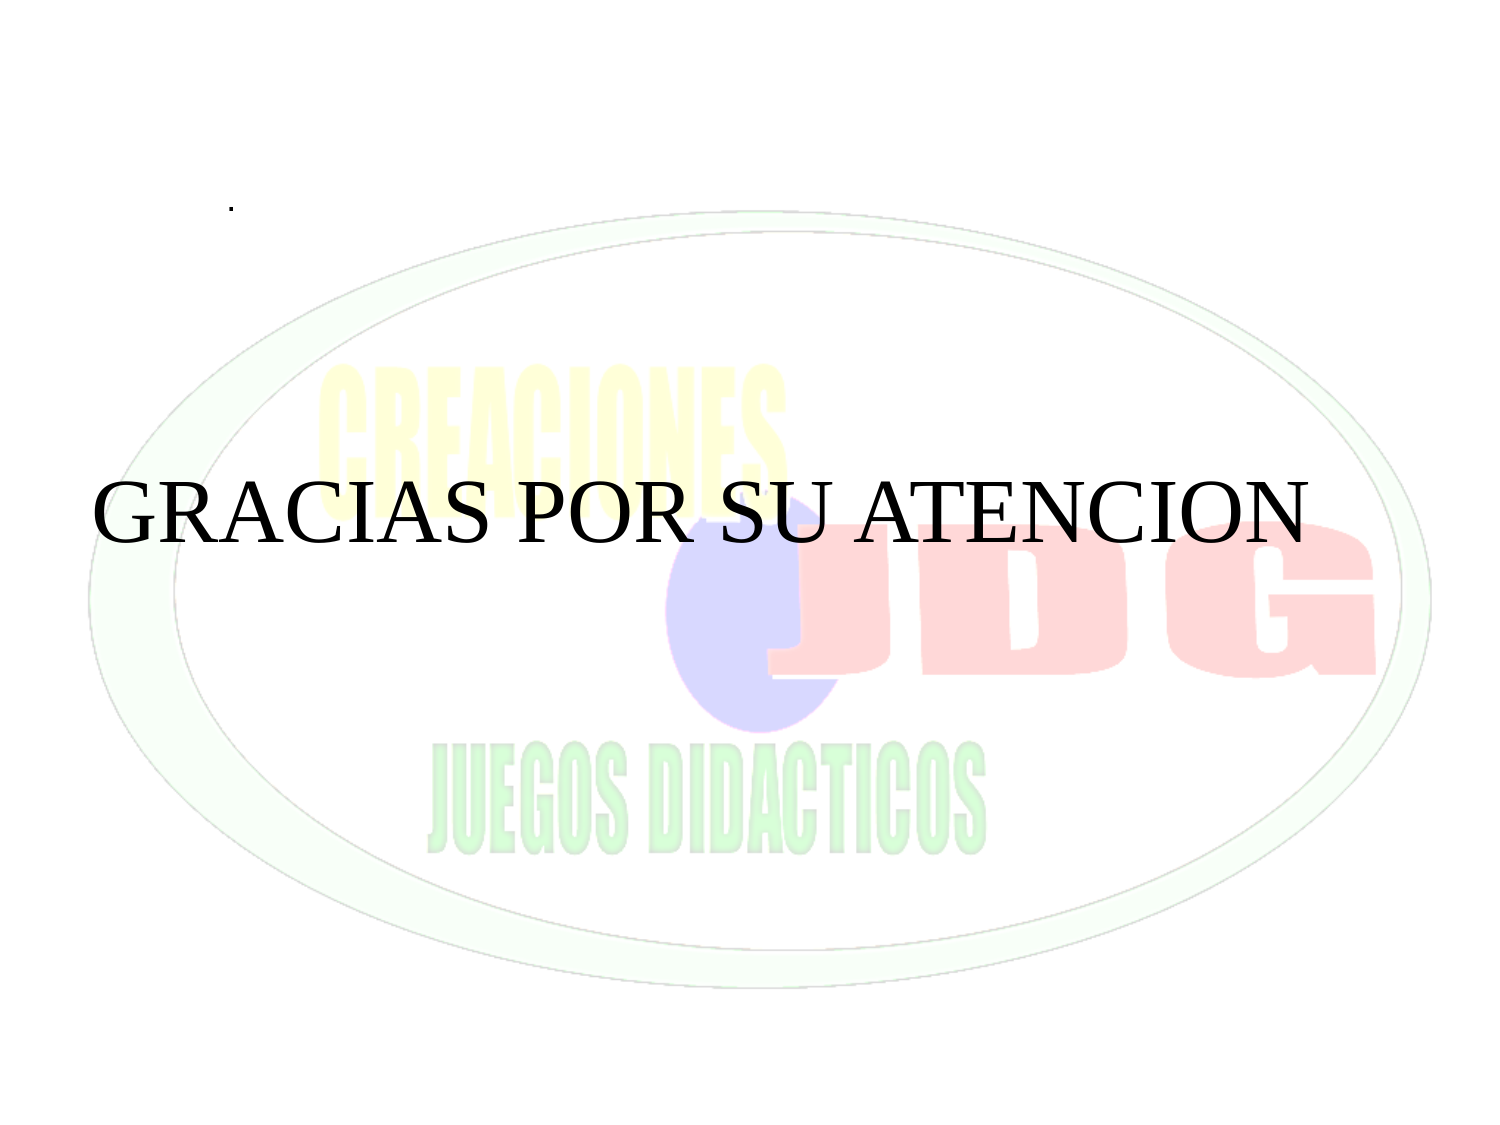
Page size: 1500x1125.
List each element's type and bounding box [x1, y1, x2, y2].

list [0, 3, 1500, 1125]
